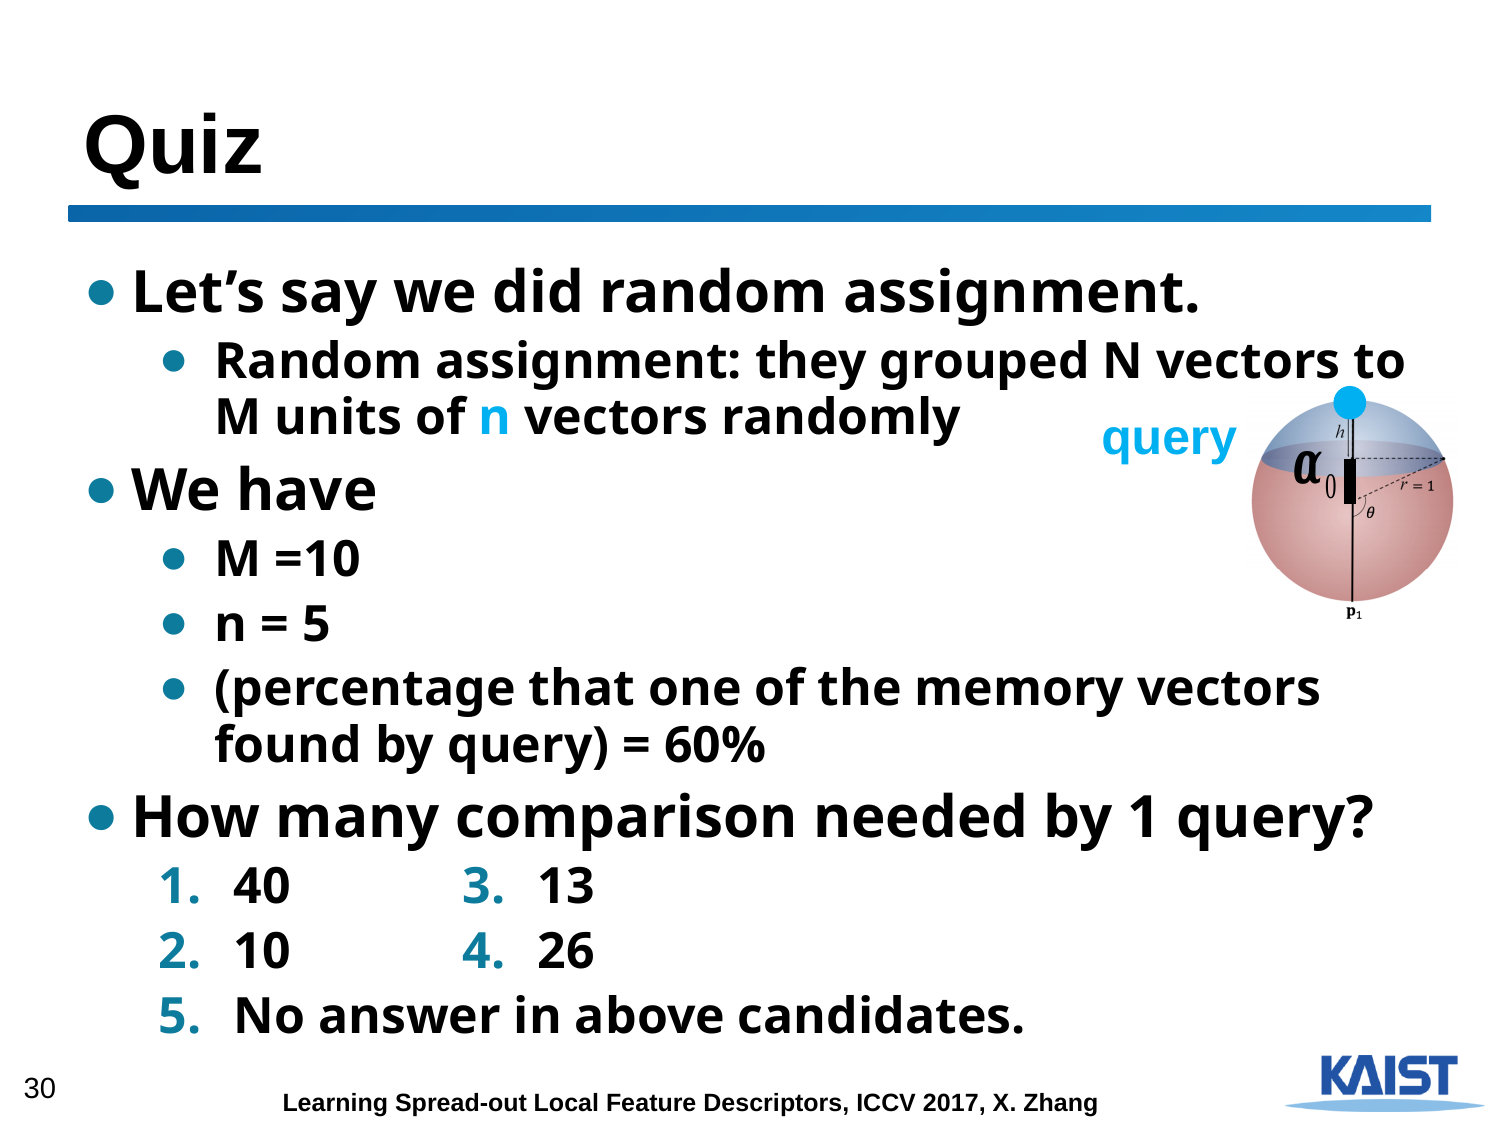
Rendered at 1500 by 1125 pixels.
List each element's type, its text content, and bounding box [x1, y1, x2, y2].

title Quiz [68, 48, 1428, 198]
picture [1240, 385, 1460, 623]
text_box query [1082, 396, 1235, 472]
text_box 13 26 [372, 849, 1123, 986]
text_box Learning Spread-out Local Feature Descriptors, ICCV 2017, X. Zhang [259, 1079, 1123, 1125]
picture [1284, 1055, 1485, 1112]
